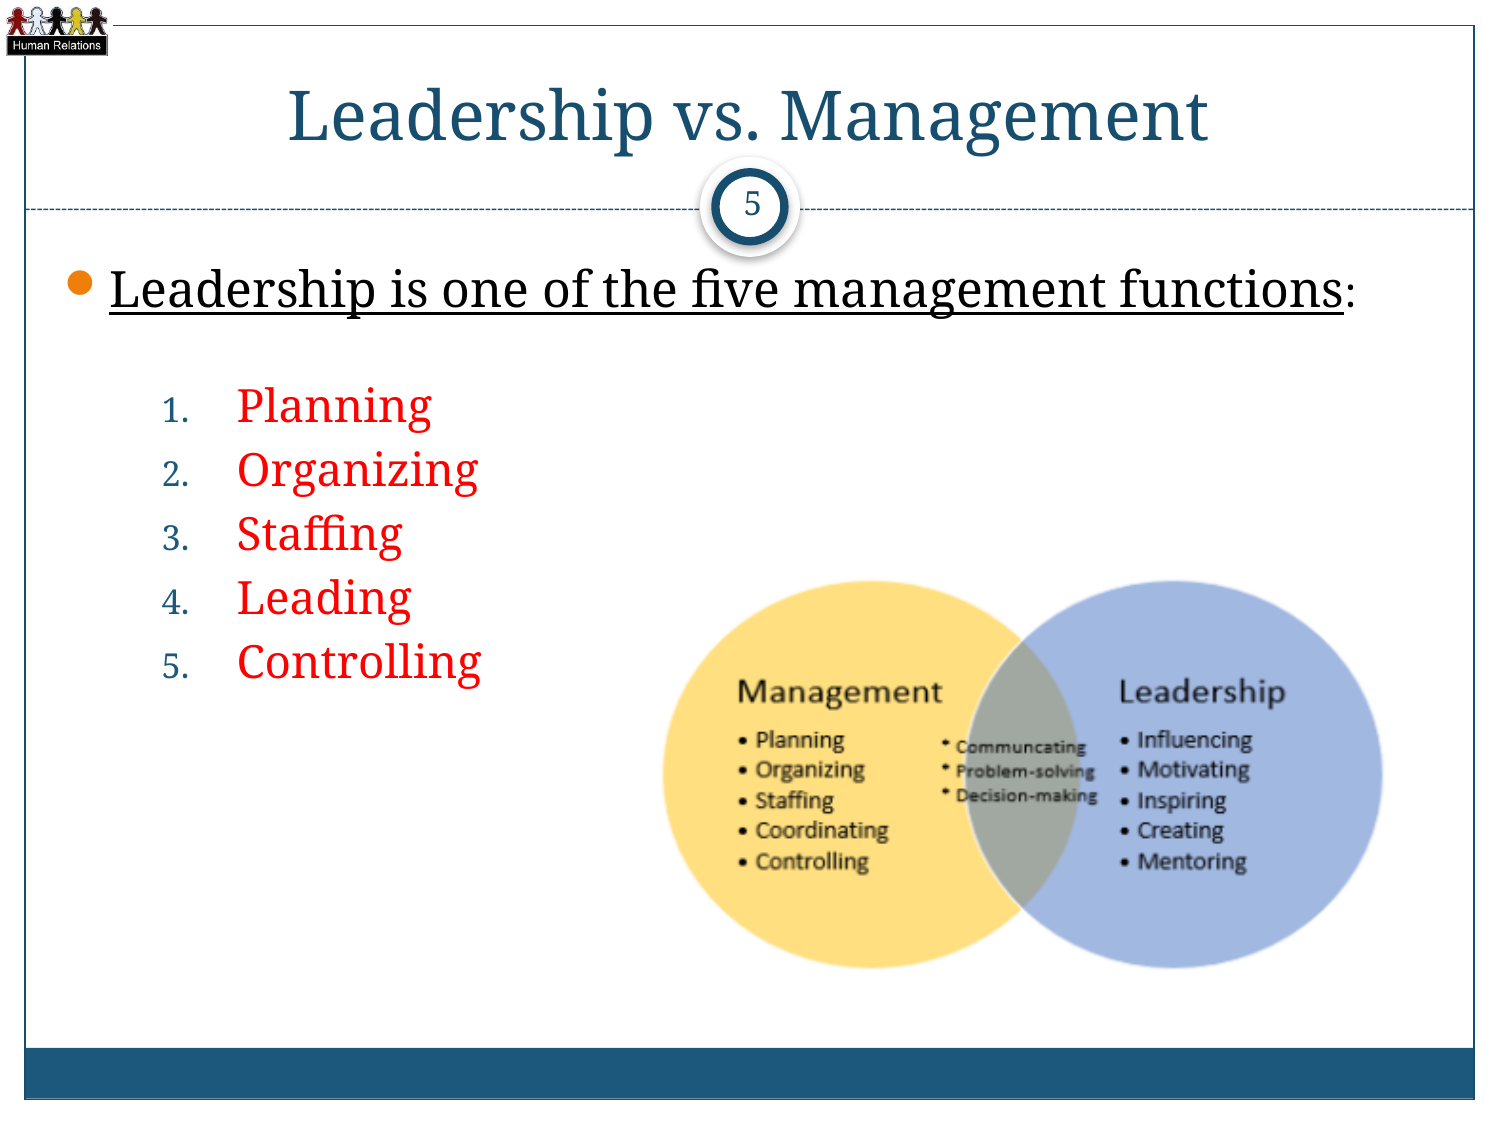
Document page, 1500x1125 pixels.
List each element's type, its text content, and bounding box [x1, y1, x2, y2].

title Leadership vs. Management [49, 37, 1450, 162]
slide_number 5 [715, 168, 791, 241]
picture [0, 5, 113, 57]
picture [637, 562, 1411, 993]
list Leadership is one of the five management functions: Planning Organizing Staffing Leading Controlling [49, 250, 1445, 1001]
